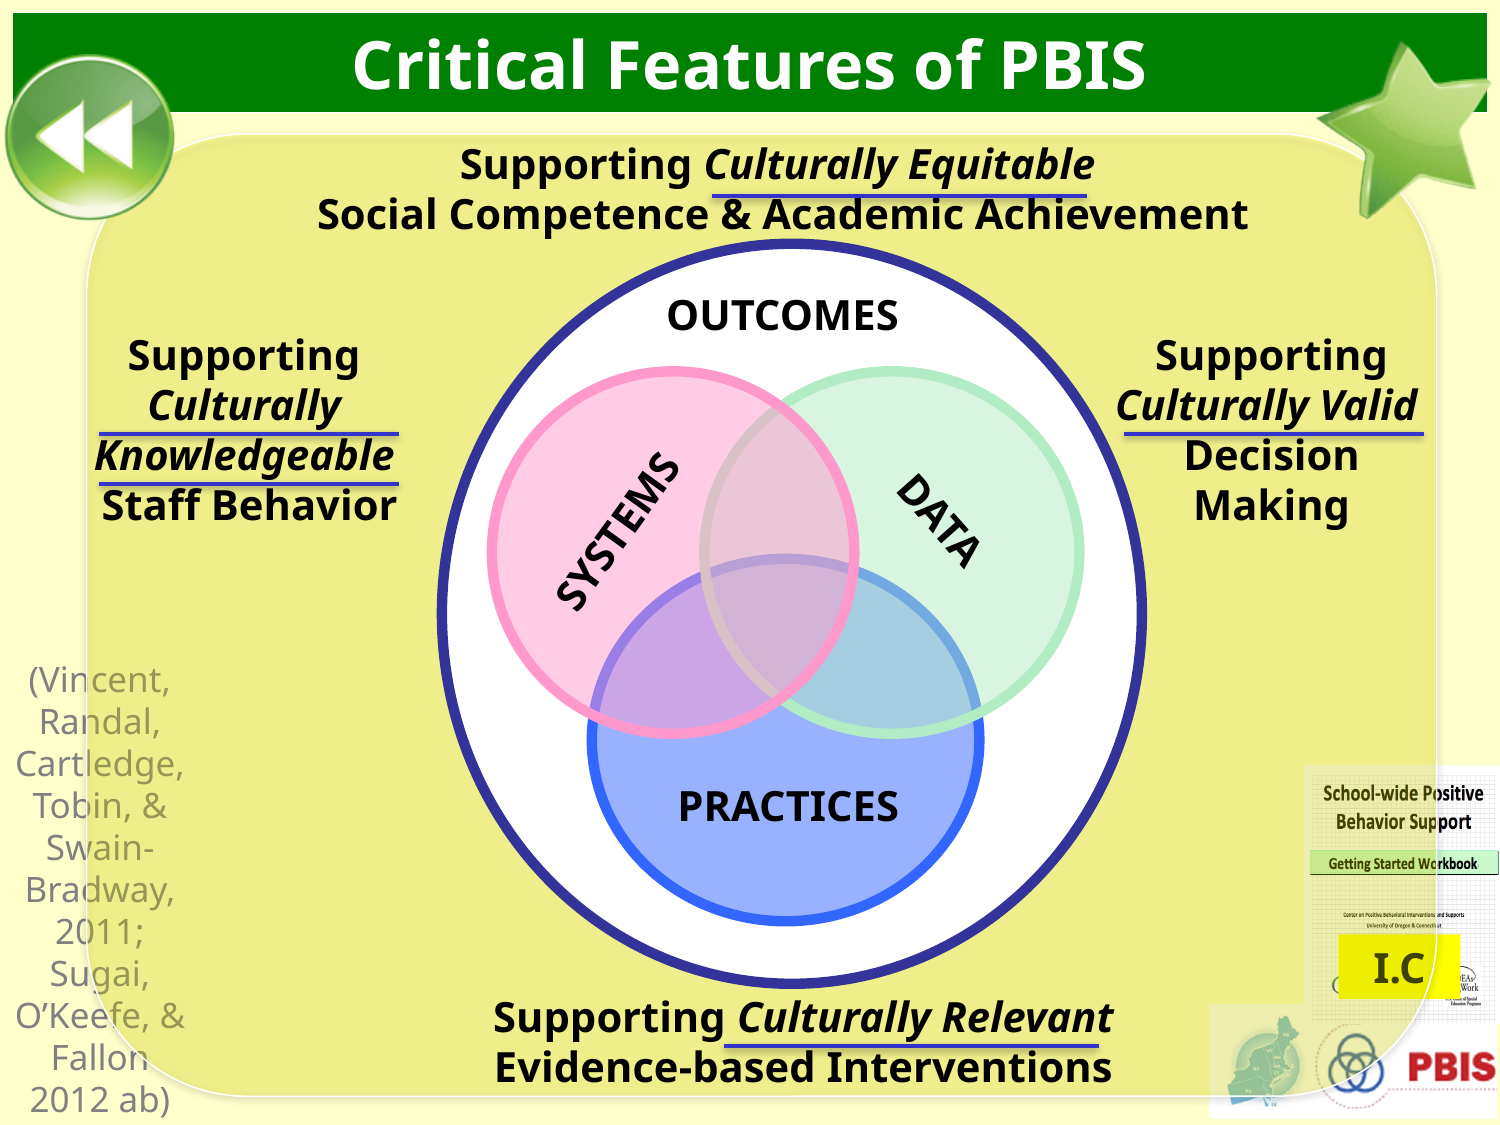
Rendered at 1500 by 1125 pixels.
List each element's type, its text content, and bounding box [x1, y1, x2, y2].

text_box Supporting Culturally Equitable Social Competence & Academic Achievement [124, 130, 1443, 245]
picture [1312, 37, 1500, 226]
picture [0, 49, 180, 226]
text_box [827, 537, 1438, 1098]
text_box Supporting Culturally Valid Decision Making [1100, 321, 1444, 537]
picture [1209, 1038, 1497, 1119]
text_box SYSTEMS [528, 425, 705, 636]
text_box DATA [873, 446, 1012, 592]
text_box Critical Features of PBIS [12, 12, 1488, 113]
text_box [831, 245, 1438, 436]
text_box (Vincent, Randal, Cartledge, Tobin, & Swain-Bradway, 2011; Sugai, O’Keefe, & Fallon 2012 ab) [0, 650, 200, 1125]
text_box [781, 371, 1080, 734]
text_box Supporting Culturally Relevant Evidence-based Interventions [478, 983, 1129, 1099]
text_box OUTCOMES [651, 281, 914, 347]
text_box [1274, 762, 1500, 1038]
text_box [491, 371, 855, 734]
text_box [85, 234, 757, 1098]
text_box [591, 699, 980, 922]
text_box PRACTICES [662, 772, 914, 838]
text_box Supporting Culturally Knowledgeable Staff Behavior [78, 321, 421, 537]
text_box [441, 245, 1142, 983]
